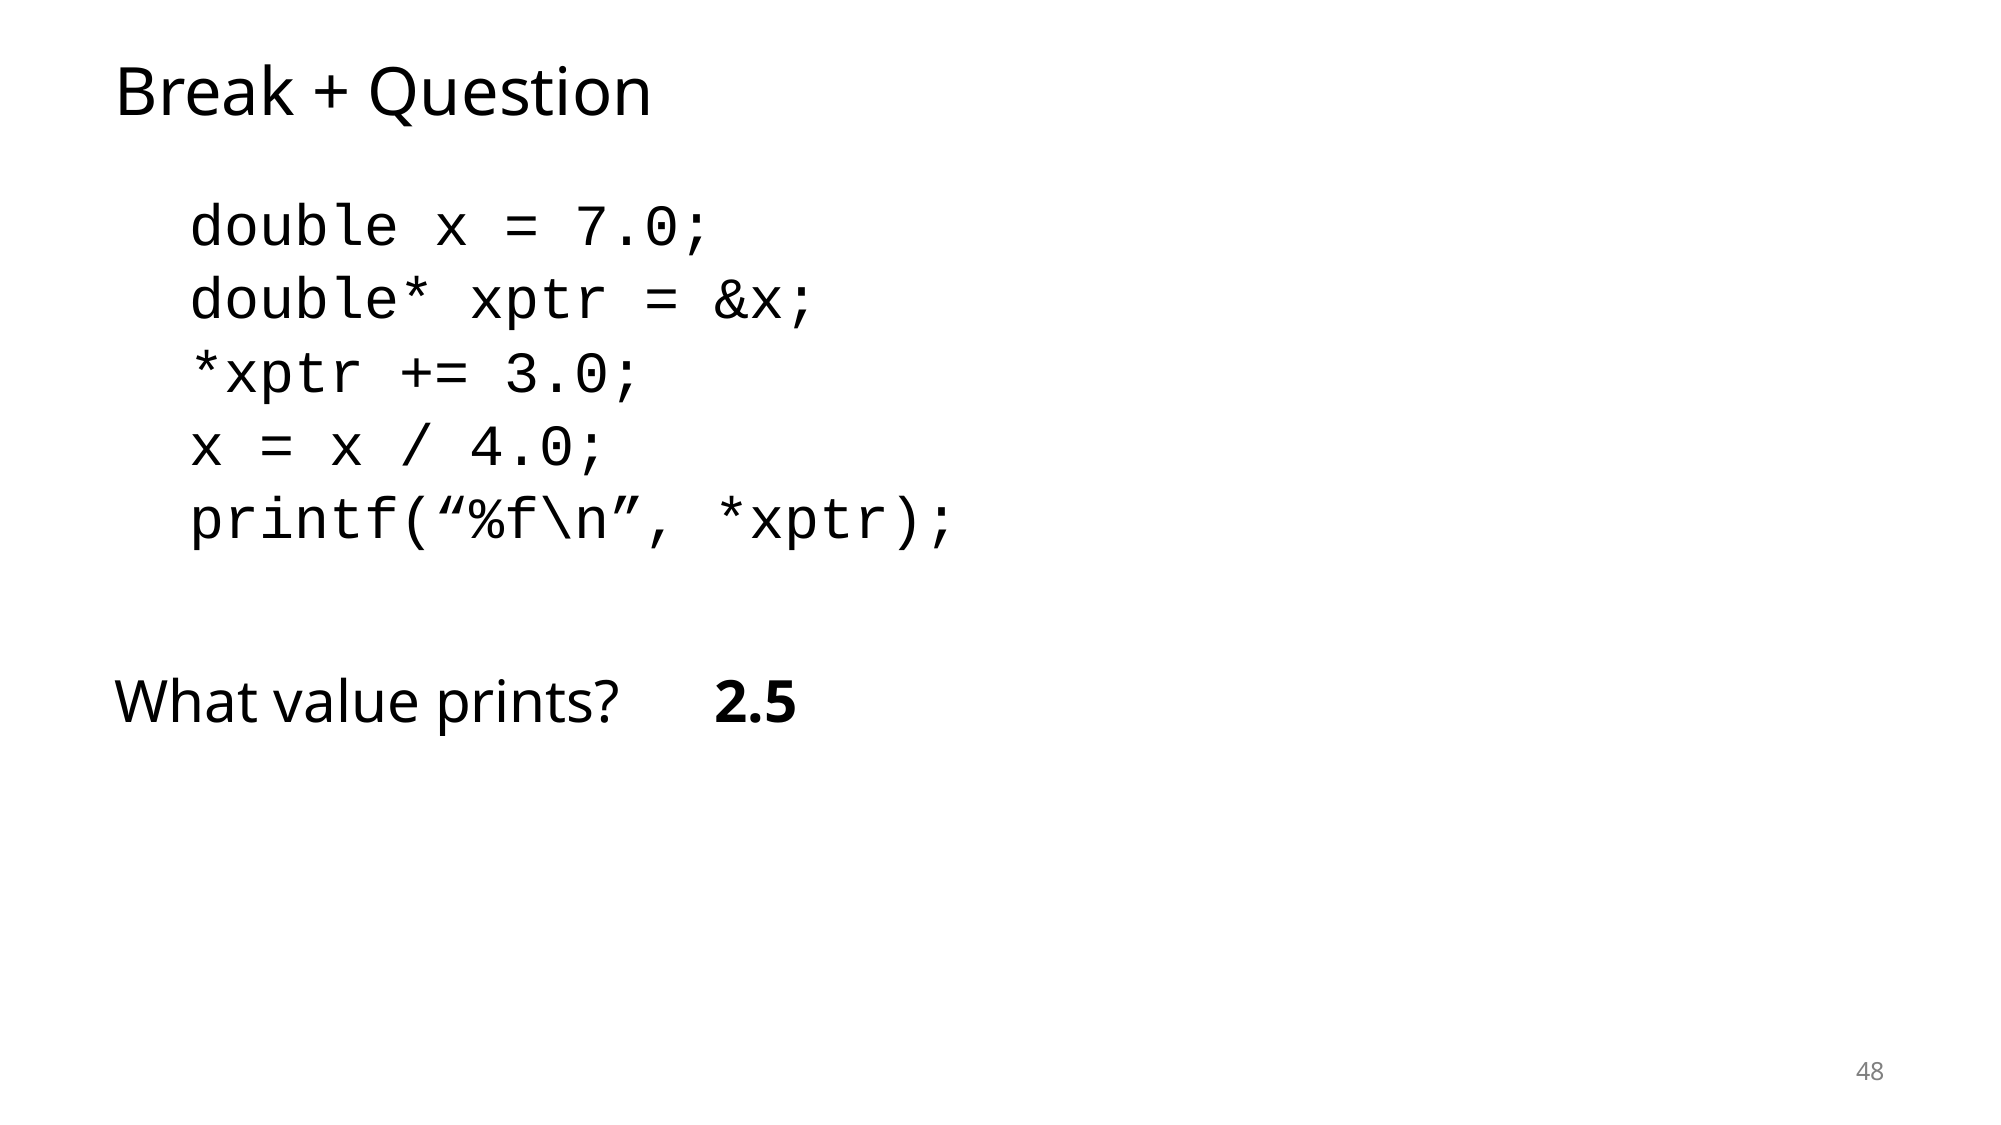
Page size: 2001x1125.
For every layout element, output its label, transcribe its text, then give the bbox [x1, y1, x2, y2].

title Break + Question [99, 37, 1900, 150]
slide_number 48 [1749, 1042, 1900, 1103]
list double x = 7.0; double* xptr = &x; *xptr += 3.0; x = x / 4.0; printf(“%f\n”, *xptr); What value prints? 2.5 [99, 187, 1900, 1013]
